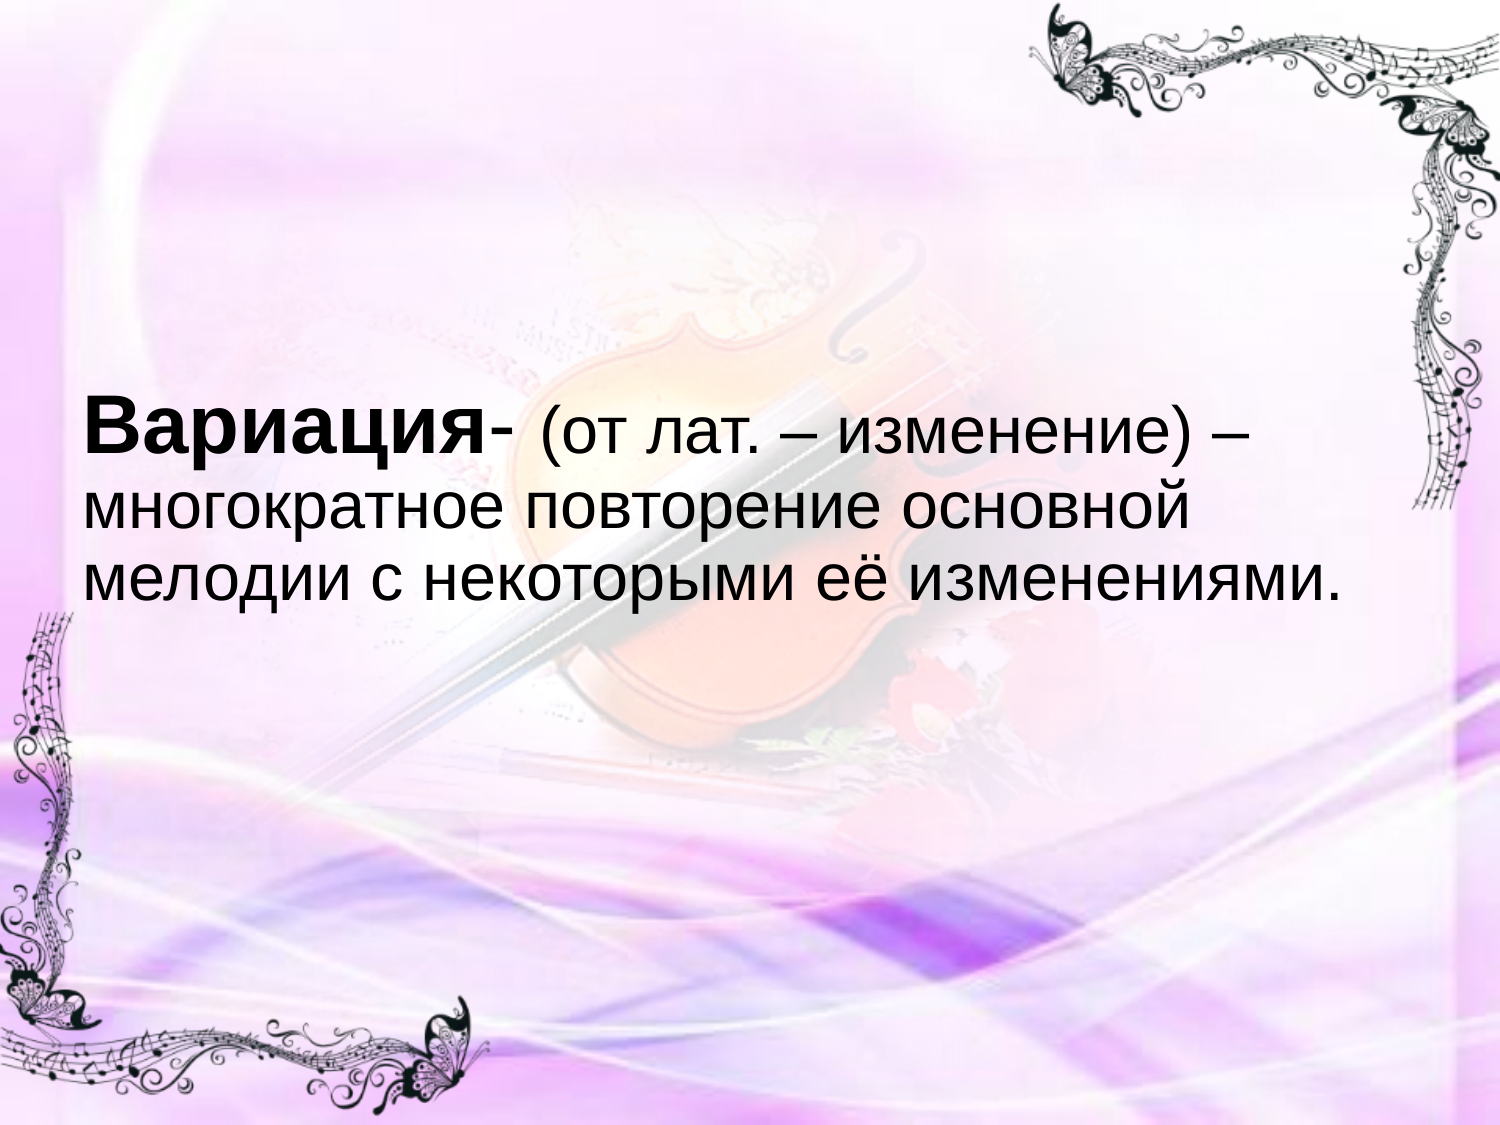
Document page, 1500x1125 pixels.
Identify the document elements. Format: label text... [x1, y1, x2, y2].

title Вариация- (от лат. – изменение) – многократное повторение основной мелодии с некоторыми её изменениями. [67, 389, 1383, 608]
picture [0, 0, 1500, 1125]
